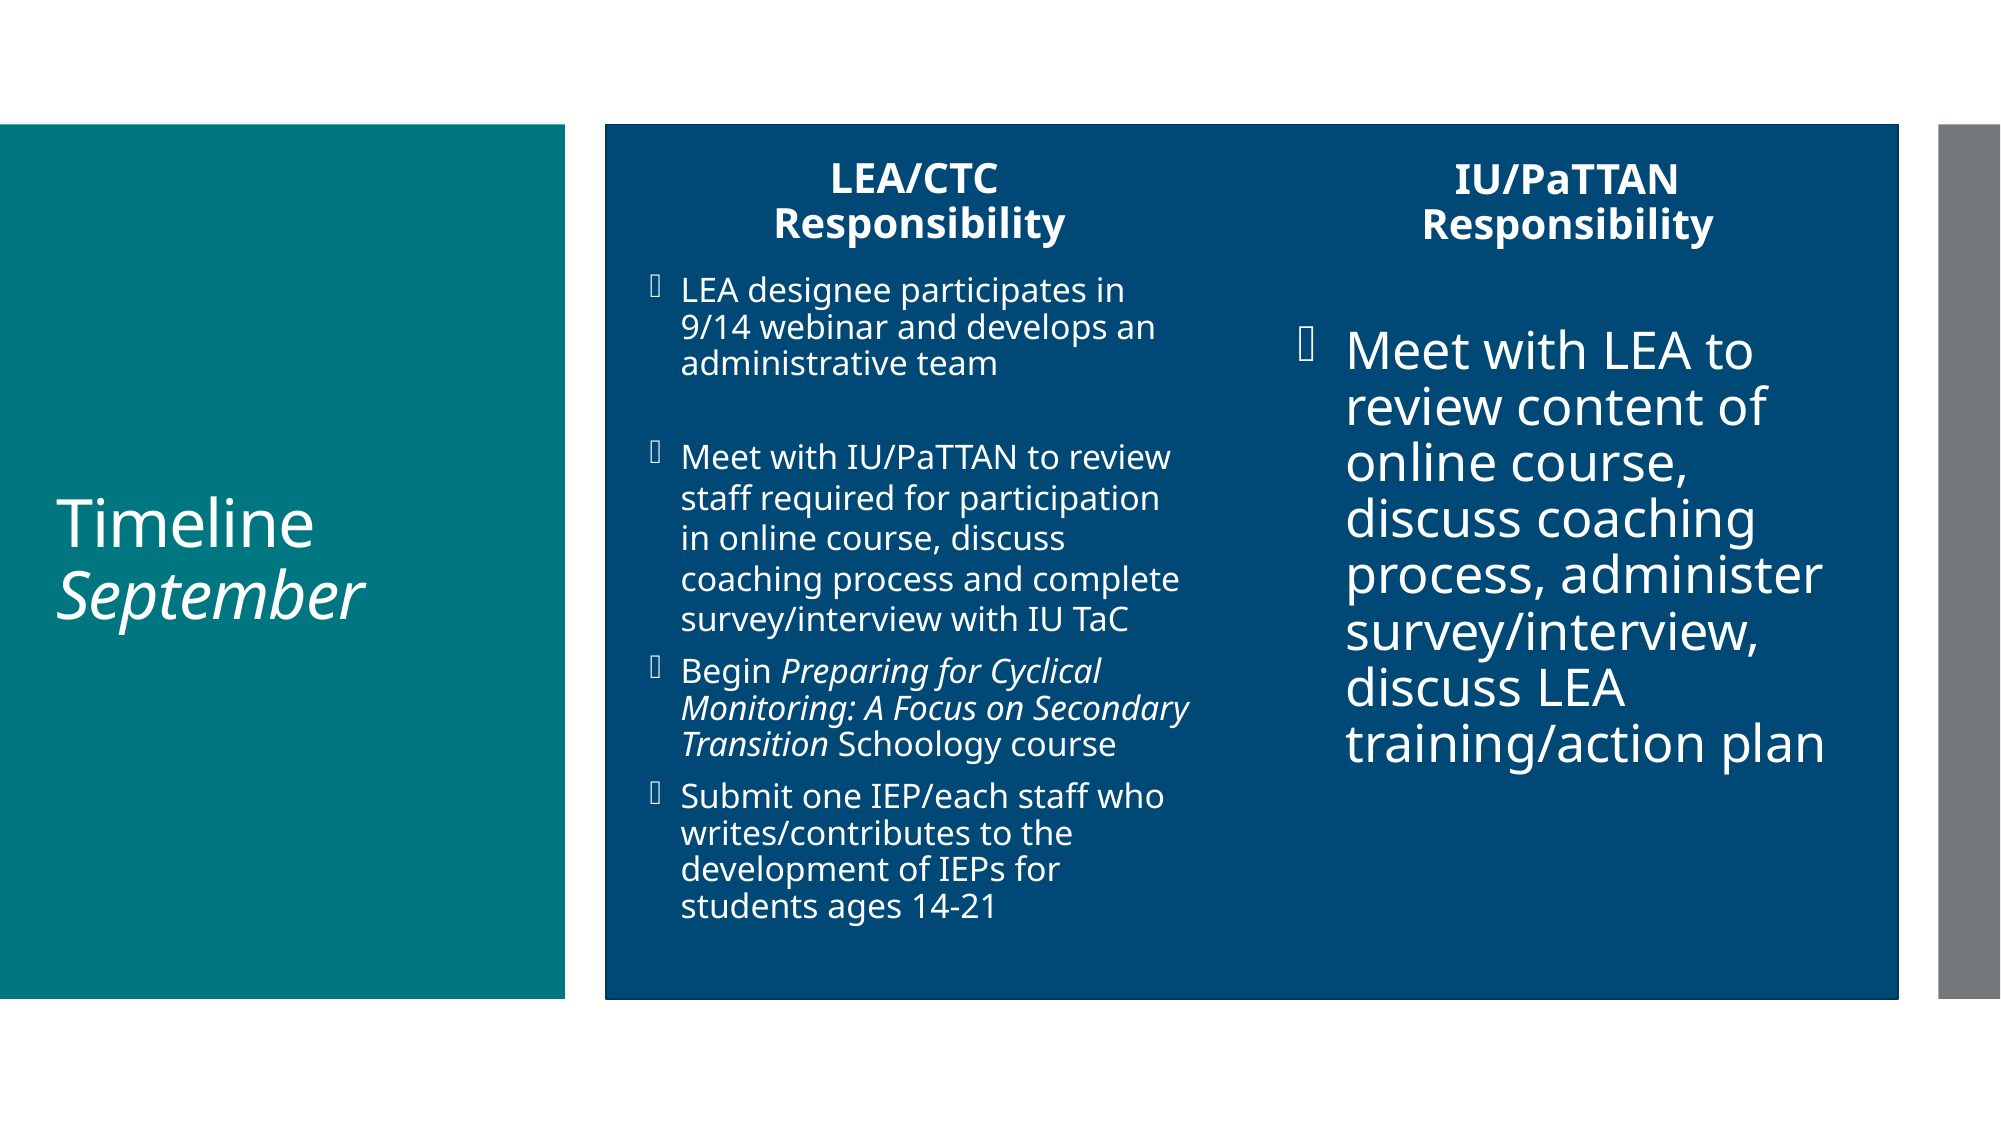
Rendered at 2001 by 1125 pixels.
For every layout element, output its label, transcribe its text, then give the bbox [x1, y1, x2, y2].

list LEA/CTC Responsibility [634, 167, 1205, 266]
title Timeline September [41, 184, 525, 940]
list LEA designee participates in 9/14 webinar and develops an administrative team Meet with IU/PaTTAN to review staff required for participation in online course, discuss coaching process and complete survey/interview with IU TaC Begin Preparing for Cyclical Monitoring: A Focus on Secondary Transition Schoology course Submit one IEP/each staff who writes/contributes to the development of IEPs for students ages 14-21 [634, 266, 1205, 977]
list Meet with LEA to review content of online course, discuss coaching process, administer survey/interview, discuss LEA training/action plan [1282, 316, 1853, 977]
list IU/PaTTAN Responsibility [1282, 167, 1853, 302]
